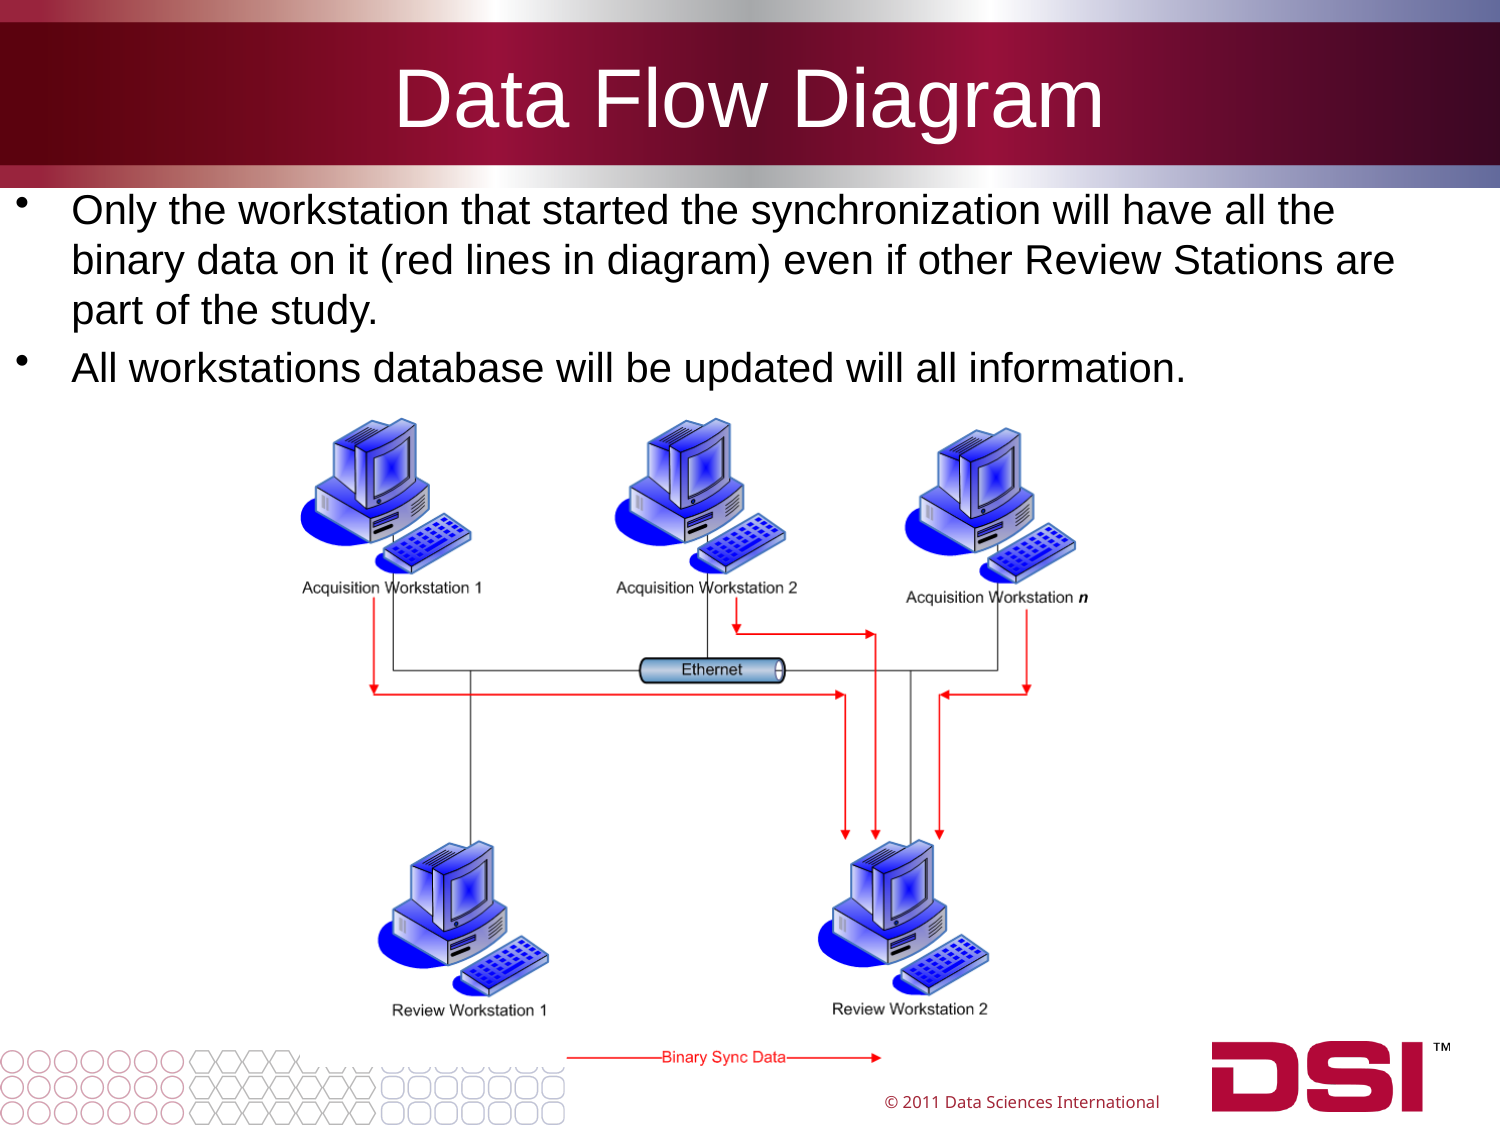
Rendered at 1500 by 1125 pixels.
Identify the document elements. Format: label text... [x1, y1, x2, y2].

title Data Flow Diagram [74, 24, 1426, 163]
list Only the workstation that started the synchronization will have all the binary data on it (red lines in diagram) even if other Review Stations are part of the study. All workstations database will be updated will all information. [0, 174, 1451, 376]
picture [1212, 1041, 1450, 1112]
picture [0, 417, 1088, 1125]
picture [0, 0, 1500, 188]
